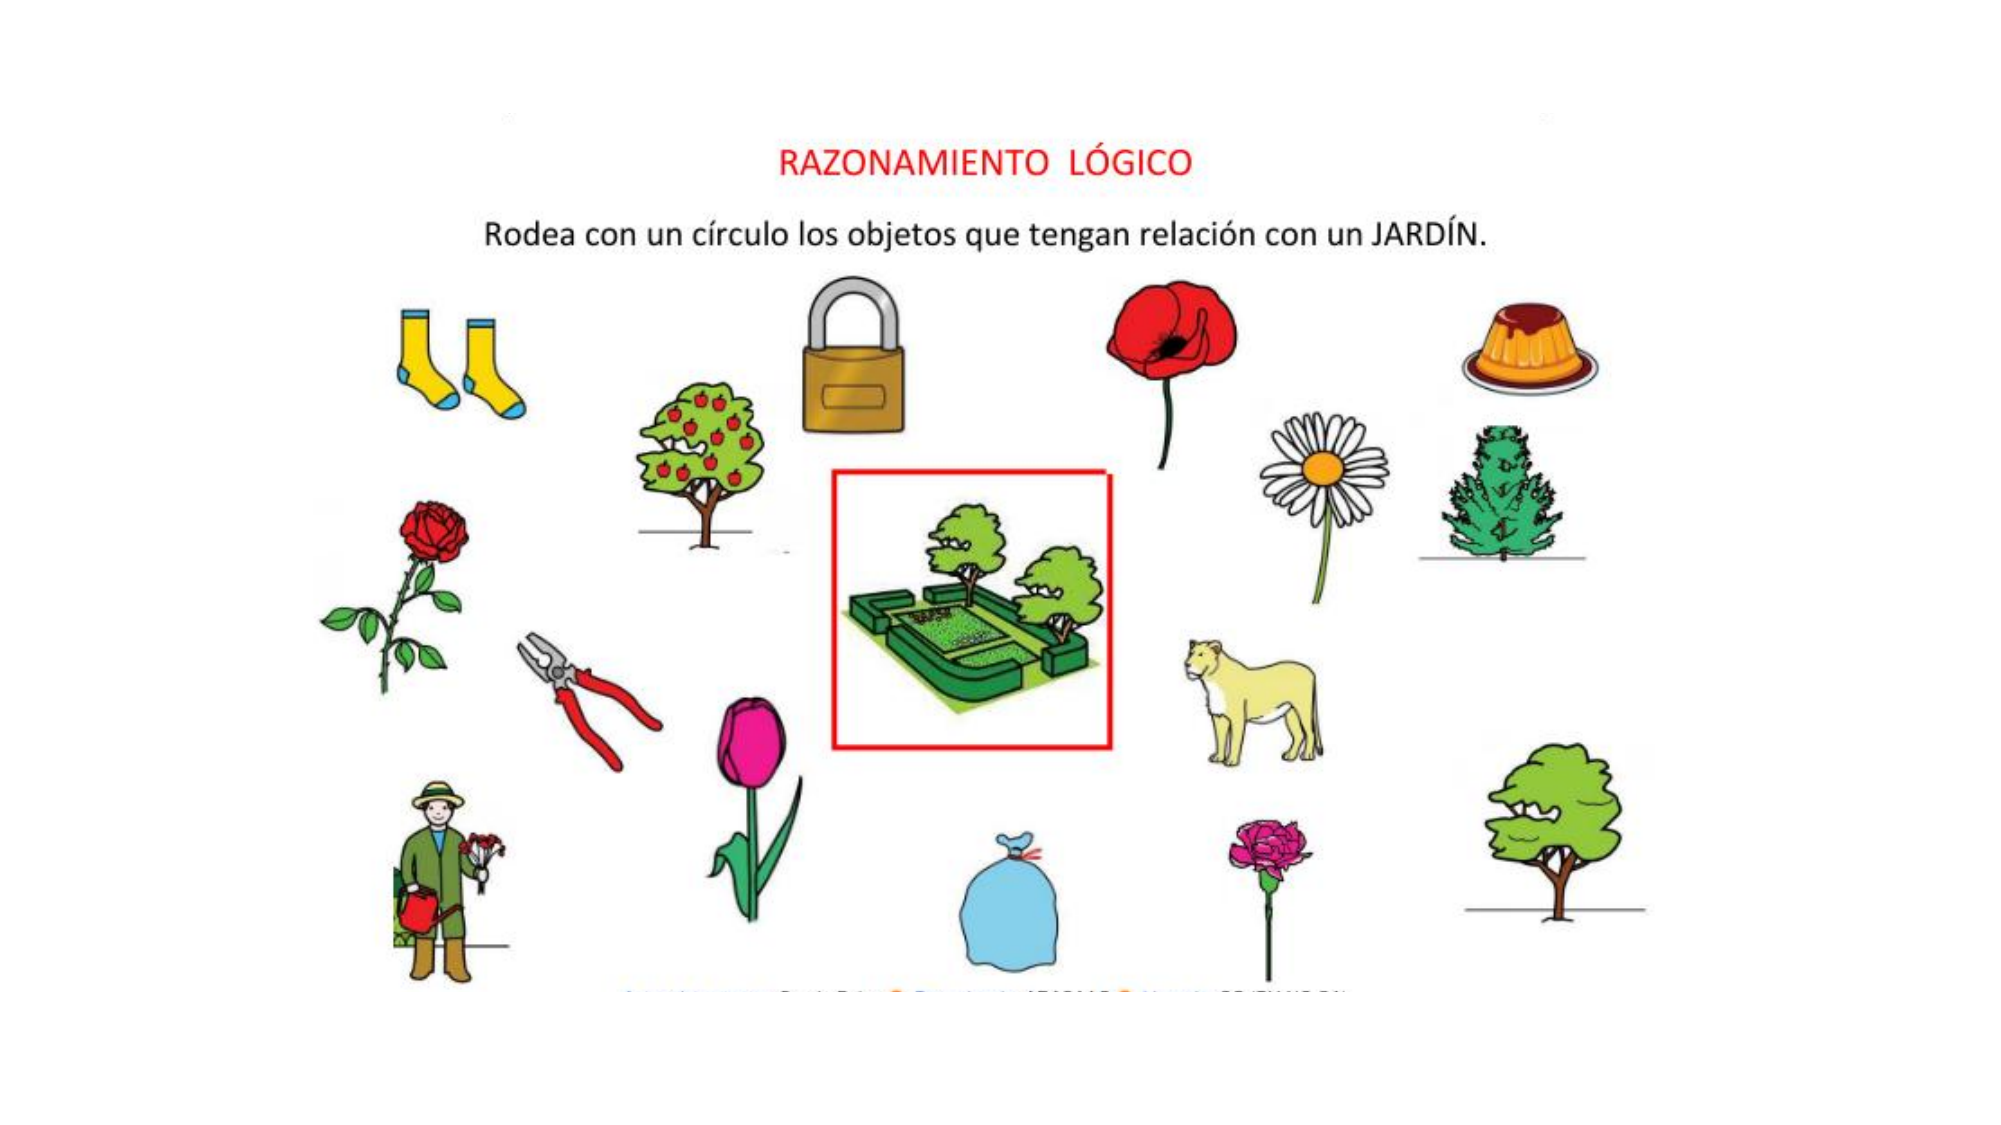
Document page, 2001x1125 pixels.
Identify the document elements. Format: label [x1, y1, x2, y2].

picture [228, 113, 1722, 992]
